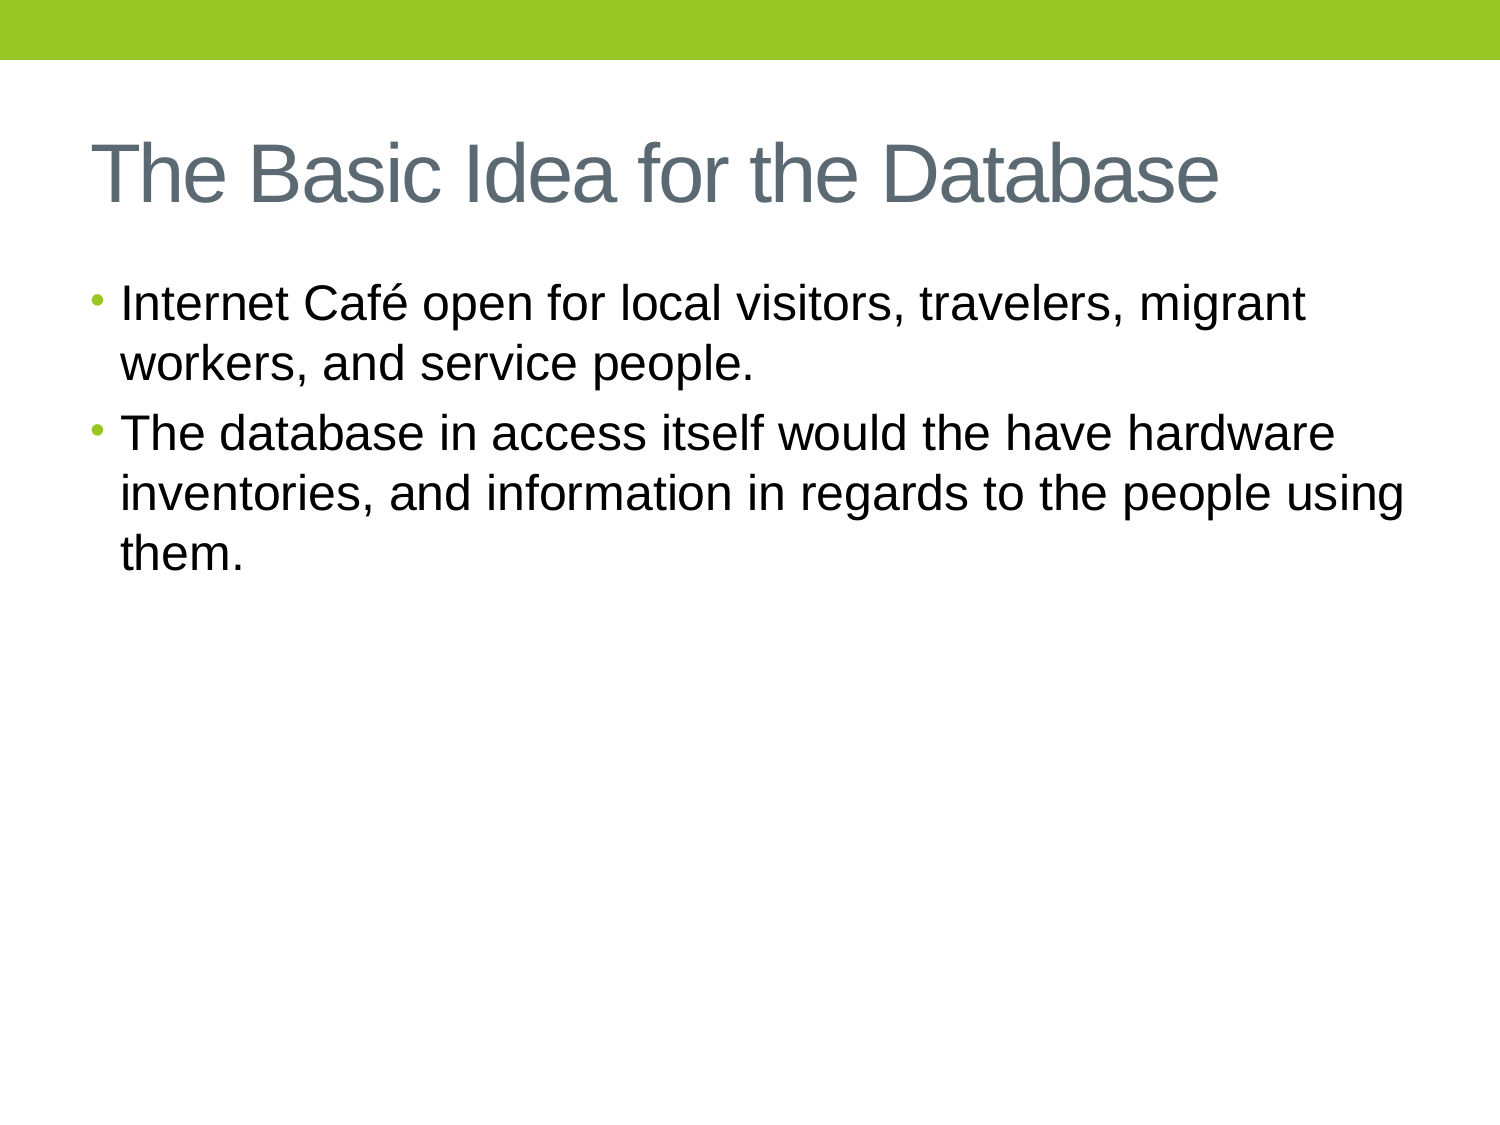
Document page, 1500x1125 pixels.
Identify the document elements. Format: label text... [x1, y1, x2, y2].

title The Basic Idea for the Database [75, 87, 1425, 250]
list Internet Café open for local visitors, travelers, migrant workers, and service people. The database in access itself would the have hardware inventories, and information in regards to the people using them. [75, 262, 1425, 1063]
